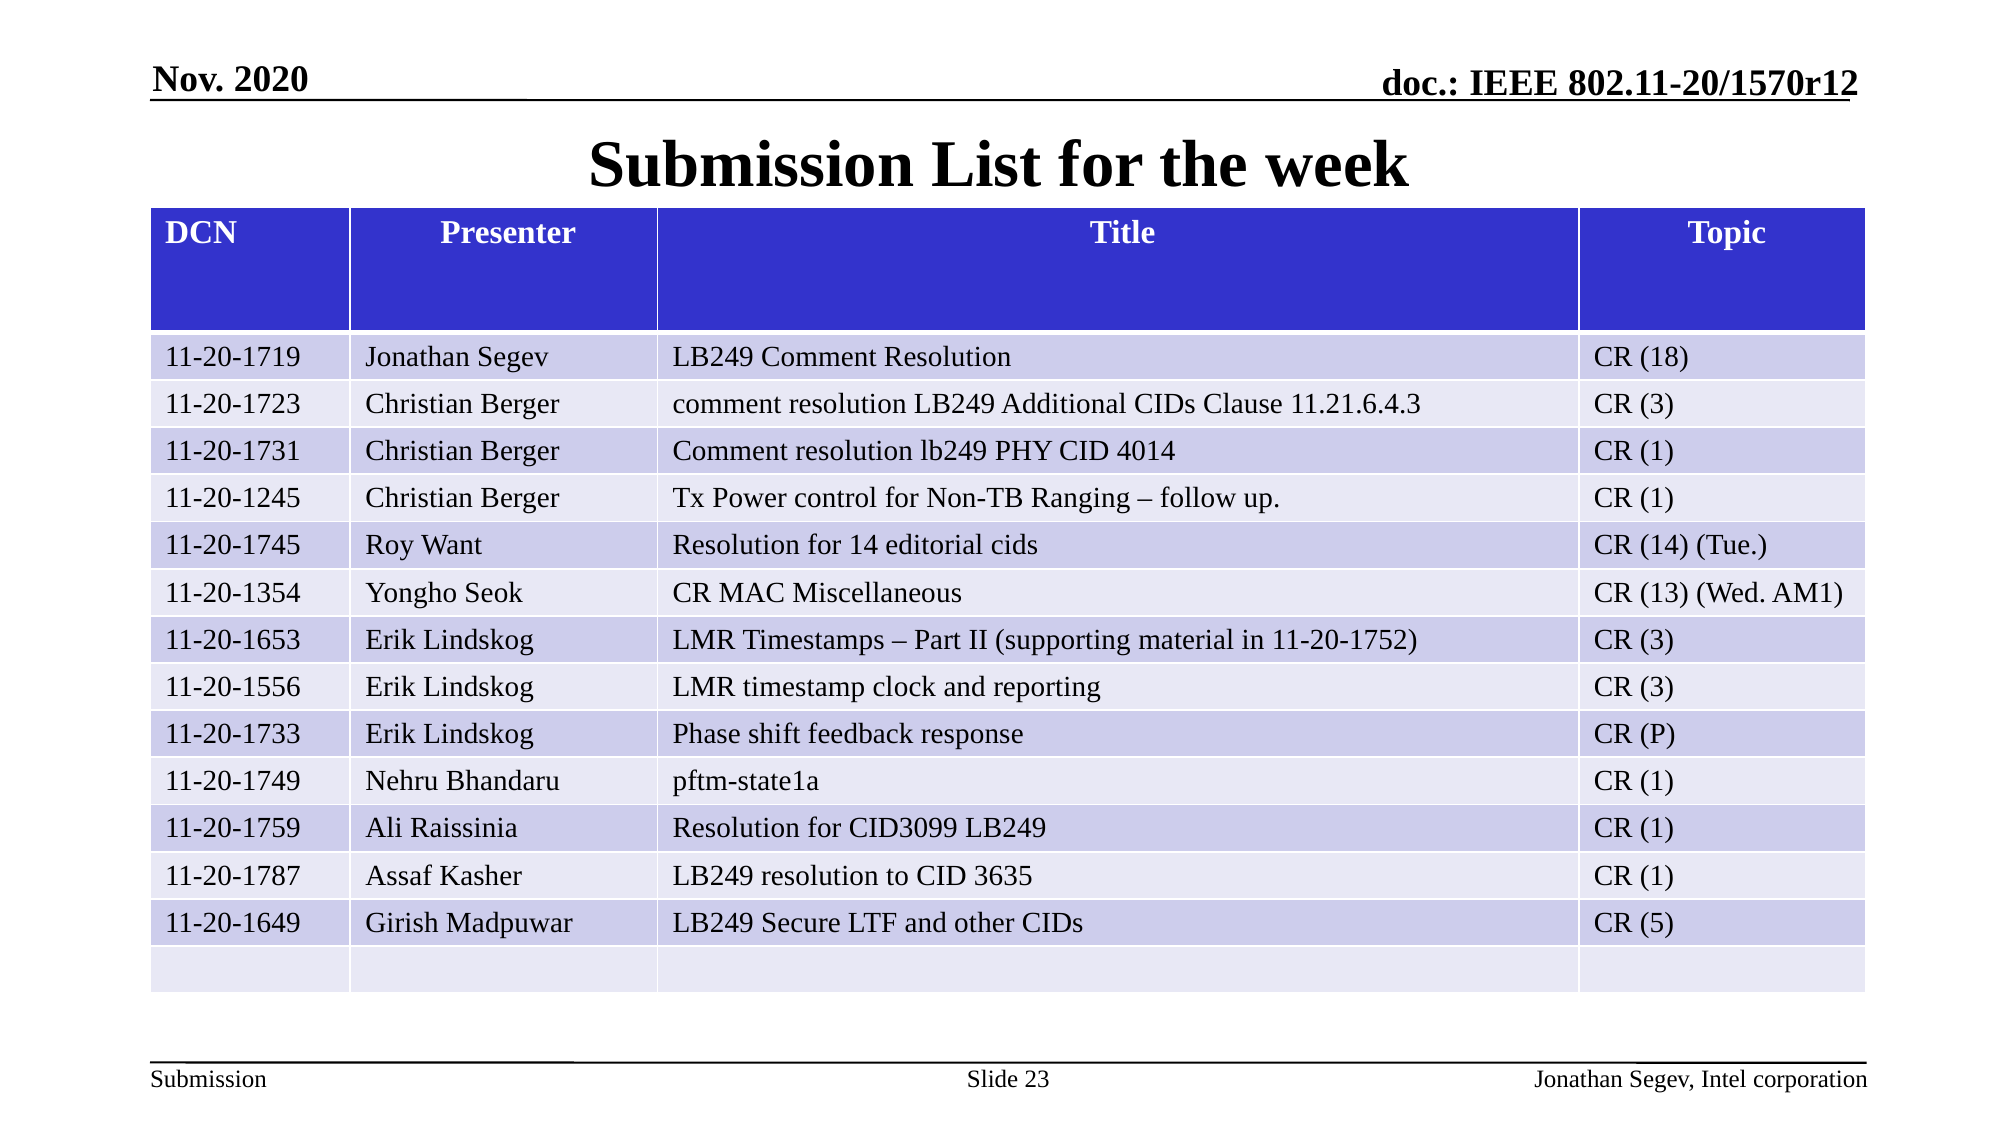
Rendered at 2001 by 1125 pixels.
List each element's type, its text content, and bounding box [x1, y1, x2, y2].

table_cell CR (P) [1580, 711, 1865, 756]
table_cell CR (13) (Wed. AM1) [1580, 570, 1865, 615]
table_cell Christian Berger [351, 381, 657, 426]
table_cell Erik Lindskog [351, 711, 657, 756]
table_cell CR (1) [1580, 805, 1865, 851]
table_cell [151, 947, 349, 992]
table_cell Phase shift feedback response [658, 711, 1578, 756]
table_cell CR (3) [1580, 664, 1865, 709]
table_cell 11-20-1245 [151, 475, 349, 521]
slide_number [152, 54, 563, 100]
table_cell Resolution for CID3099 LB249 [658, 805, 1578, 851]
table_cell LB249 resolution to CID 3635 [658, 853, 1578, 898]
table_cell Roy Want [351, 522, 657, 568]
table_cell Nehru Bhandaru [351, 758, 657, 804]
table_cell CR (18) [1580, 335, 1865, 379]
table_cell 11-20-1759 [151, 805, 349, 851]
table_cell 11-20-1733 [151, 711, 349, 756]
table_cell LMR timestamp clock and reporting [658, 664, 1578, 709]
table_cell Assaf Kasher [351, 853, 657, 898]
table_cell Erik Lindskog [351, 664, 657, 709]
table_cell 11-20-1354 [151, 570, 349, 615]
table_header Topic [1580, 208, 1865, 330]
table_cell CR (3) [1580, 381, 1865, 426]
table_cell 11-20-1749 [151, 758, 349, 804]
table_cell LMR Timestamps – Part II (supporting material in 11-20-1752) [658, 617, 1578, 662]
table_cell comment resolution LB249 Additional CIDs Clause 11.21.6.4.3 [658, 381, 1578, 426]
table_cell 11-20-1653 [151, 617, 349, 662]
table_cell CR (1) [1580, 853, 1865, 898]
table_cell CR MAC Miscellaneous [658, 570, 1578, 615]
table_cell 11-20-1556 [151, 664, 349, 709]
table_cell Comment resolution lb249 PHY CID 4014 [658, 428, 1578, 473]
table_cell 11-20-1649 [151, 900, 349, 945]
table_cell 11-20-1719 [151, 335, 349, 379]
table_cell [1580, 947, 1865, 992]
table_cell CR (1) [1580, 428, 1865, 473]
table_cell CR (1) [1580, 475, 1865, 521]
table_cell LB249 Secure LTF and other CIDs [658, 900, 1578, 945]
table_cell Christian Berger [351, 475, 657, 521]
table_cell Tx Power control for Non-TB Ranging – follow up. [658, 475, 1578, 521]
table_cell 11-20-1723 [151, 381, 349, 426]
table_header Title [658, 208, 1578, 330]
table_cell CR (3) [1580, 617, 1865, 662]
table_cell Christian Berger [351, 428, 657, 473]
table_cell Yongho Seok [351, 570, 657, 615]
title Submission List for the week [149, 112, 1850, 206]
table_cell Erik Lindskog [351, 617, 657, 662]
table_cell 11-20-1787 [151, 853, 349, 898]
table_cell 11-20-1731 [151, 428, 349, 473]
table_cell CR (5) [1580, 900, 1865, 945]
table_cell pftm-state1a [658, 758, 1578, 804]
table_cell [351, 947, 657, 992]
table_header DCN [151, 208, 349, 330]
table_cell Ali Raissinia [351, 805, 657, 851]
table_cell Jonathan Segev [351, 335, 657, 379]
footer Jonathan Segev, Intel corporation [1171, 1061, 1869, 1093]
slide_number Slide 23 [950, 1061, 1067, 1123]
table_cell Girish Madpuwar [351, 900, 657, 945]
table_cell [658, 947, 1578, 992]
table_header Presenter [351, 208, 657, 330]
table_cell LB249 Comment Resolution [658, 335, 1578, 379]
table_cell 11-20-1745 [151, 522, 349, 568]
table_cell CR (1) [1580, 758, 1865, 804]
table_cell Resolution for 14 editorial cids [658, 522, 1578, 568]
table_cell CR (14) (Tue.) [1580, 522, 1865, 568]
